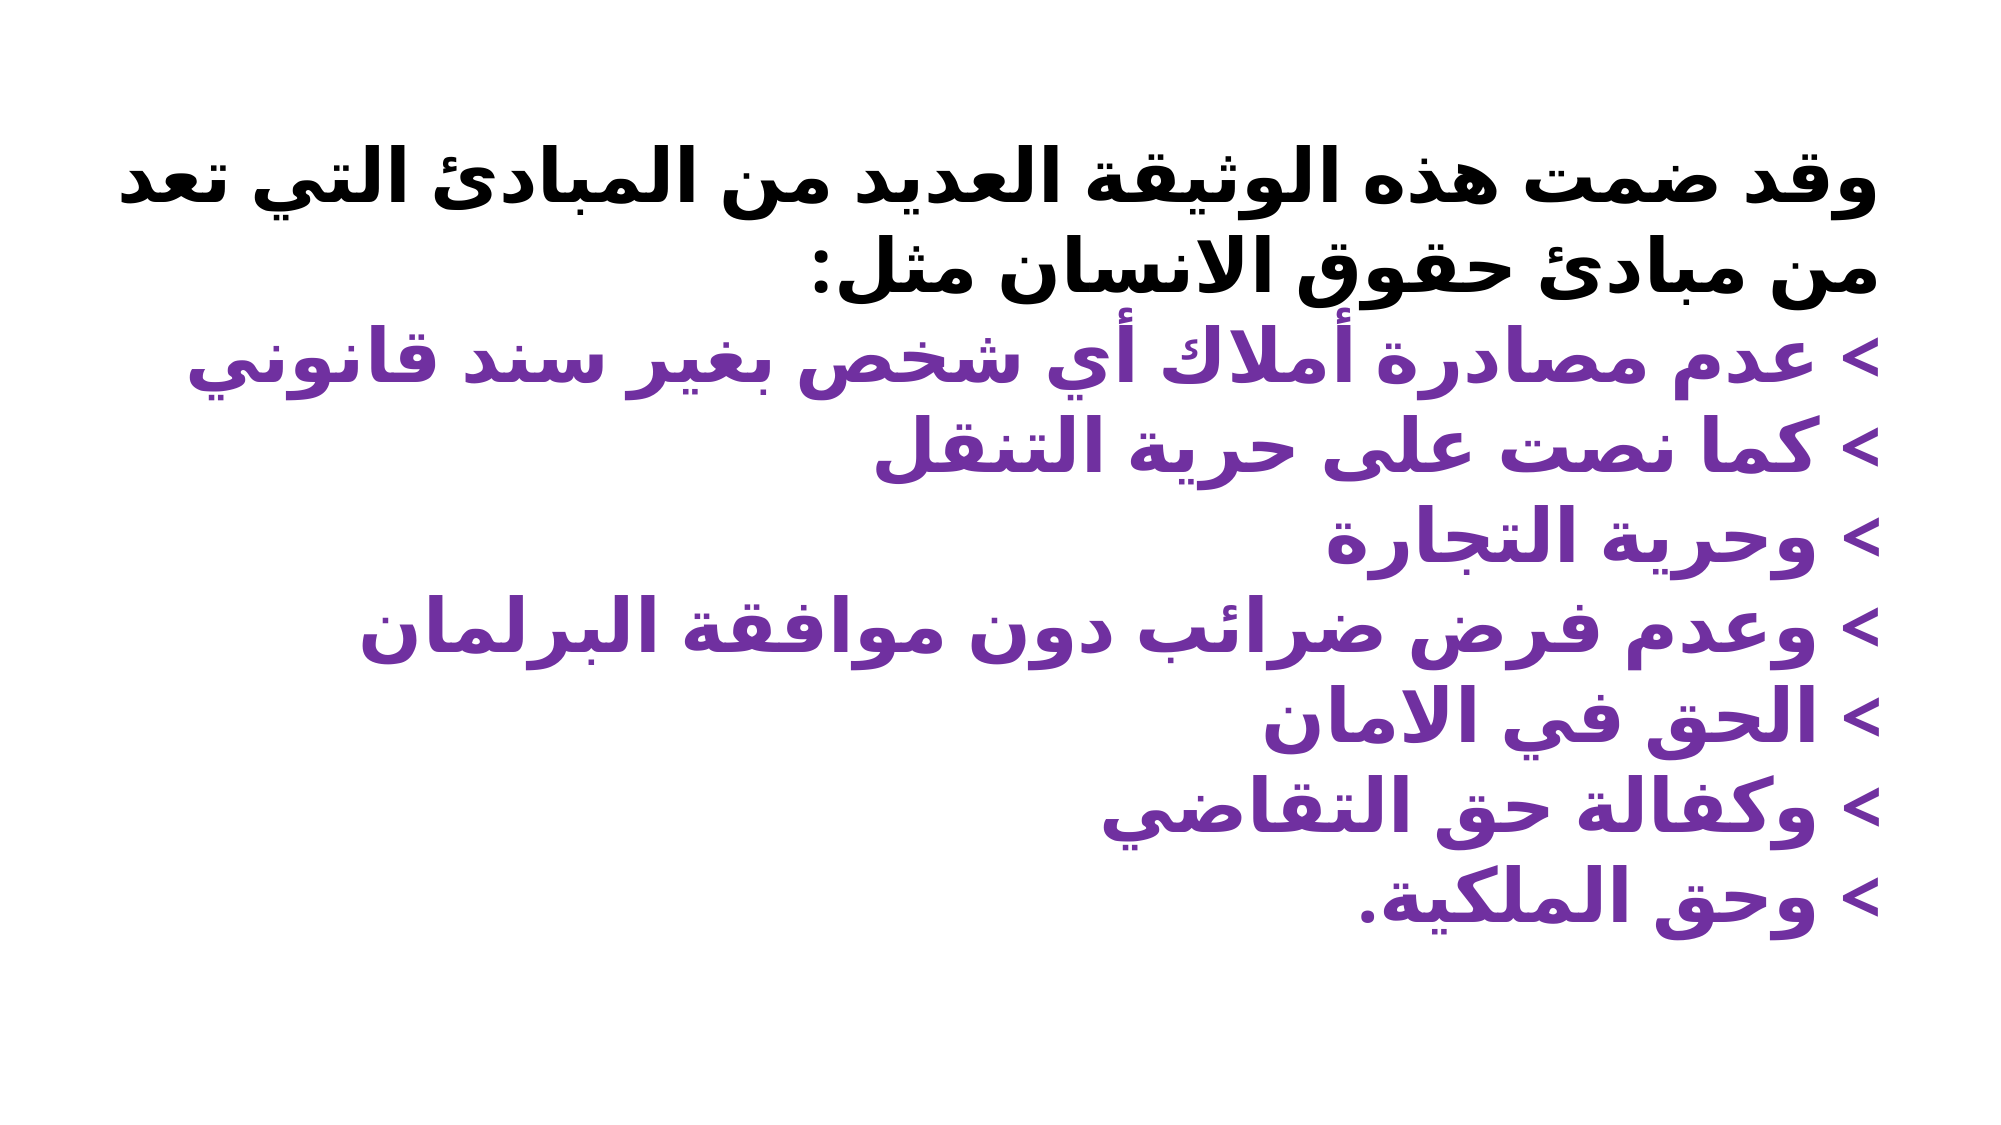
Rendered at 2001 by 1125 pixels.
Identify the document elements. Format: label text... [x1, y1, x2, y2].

text_box وقد ضمت هذه الوثيقة العديد من المبادئ التي تعد من مبادئ حقوق الانسان مثل: > عدم مصادرة أملاك أي شخص بغير سند قانوني > كما نصت على حرية التنقل > وحرية التجارة > وعدم فرض ضرائب دون موافقة البرلمان > الحق في الامان > وكفالة حق التقاضي > وحق الملكية. [54, 120, 1898, 946]
